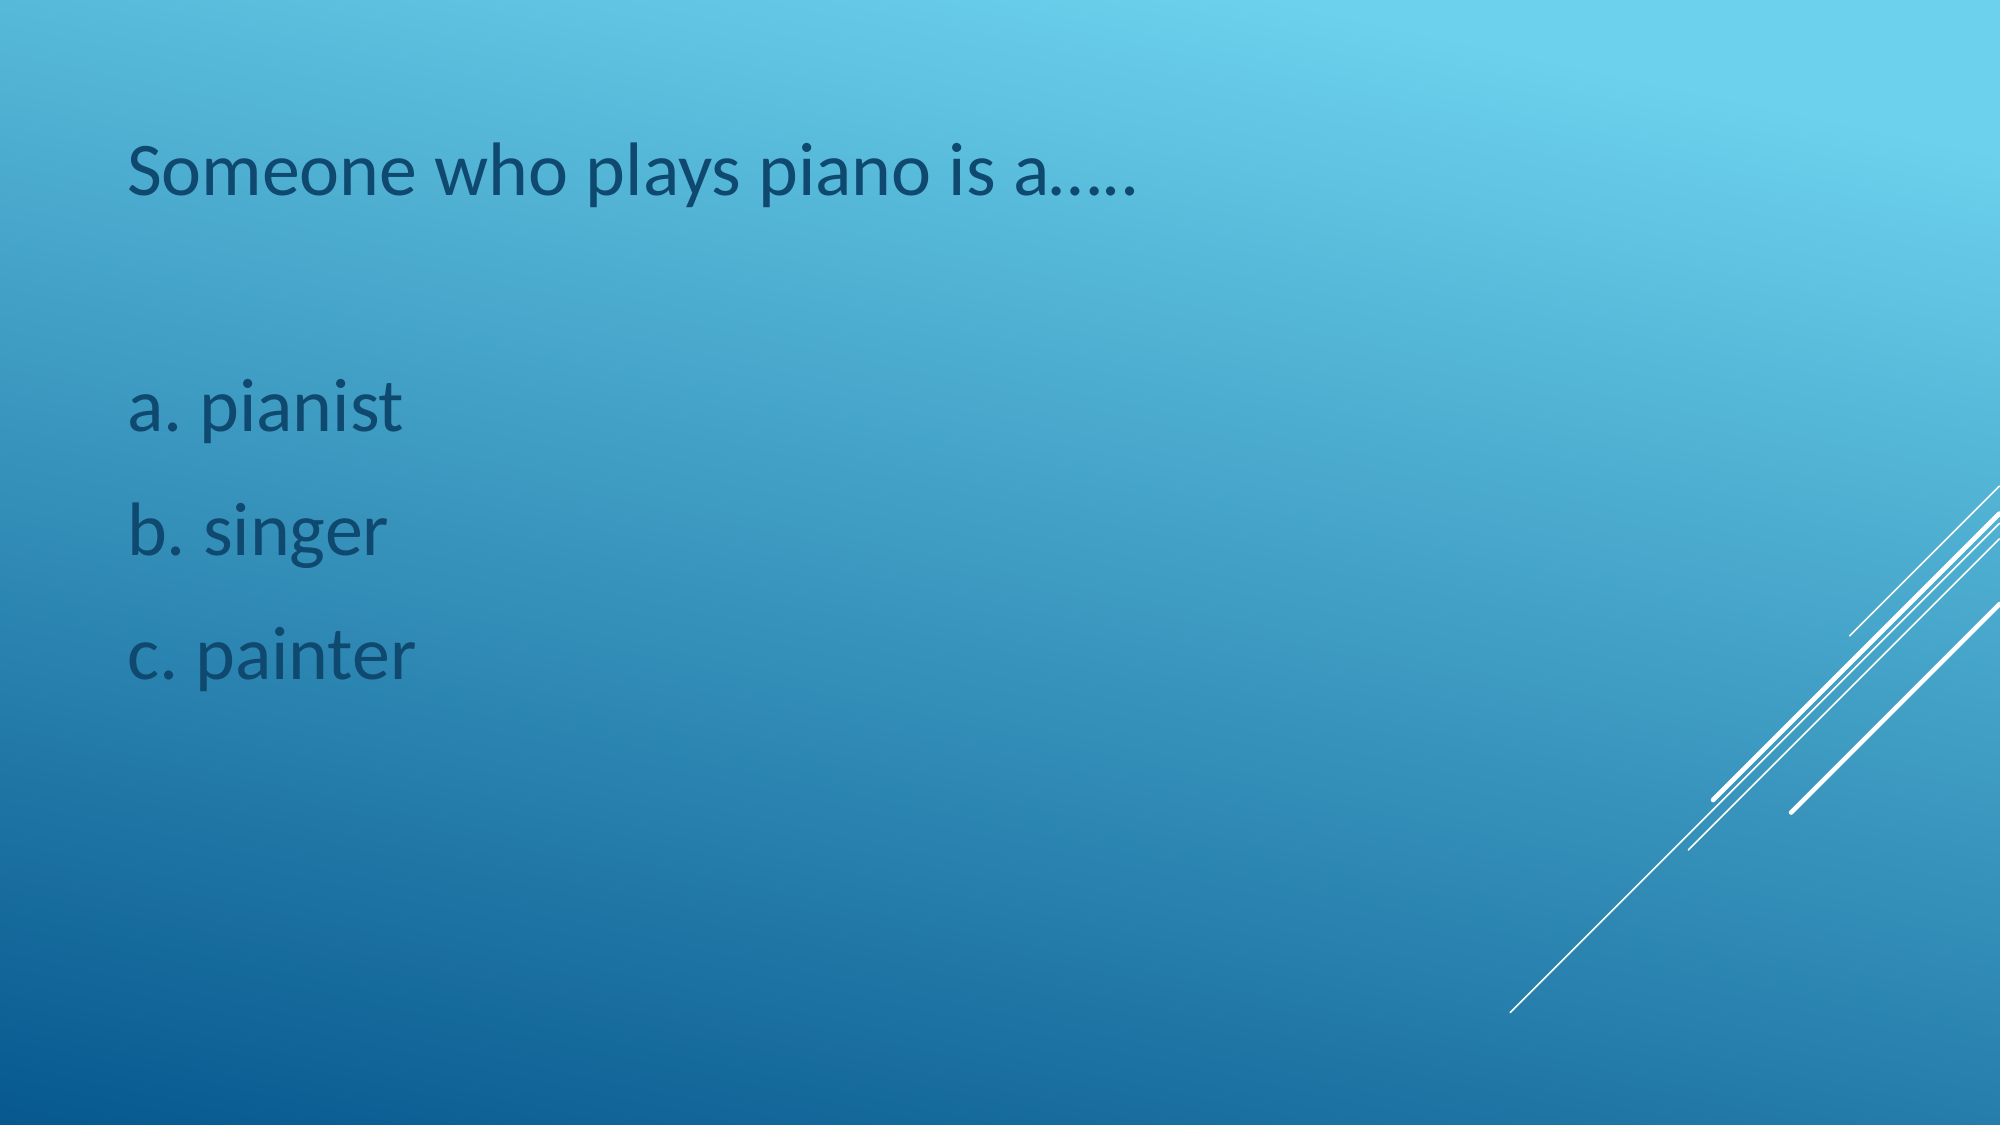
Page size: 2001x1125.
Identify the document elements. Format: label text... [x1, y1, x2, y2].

list Someone who plays piano is a….. a. pianist b. singer c. painter [112, 112, 1513, 706]
